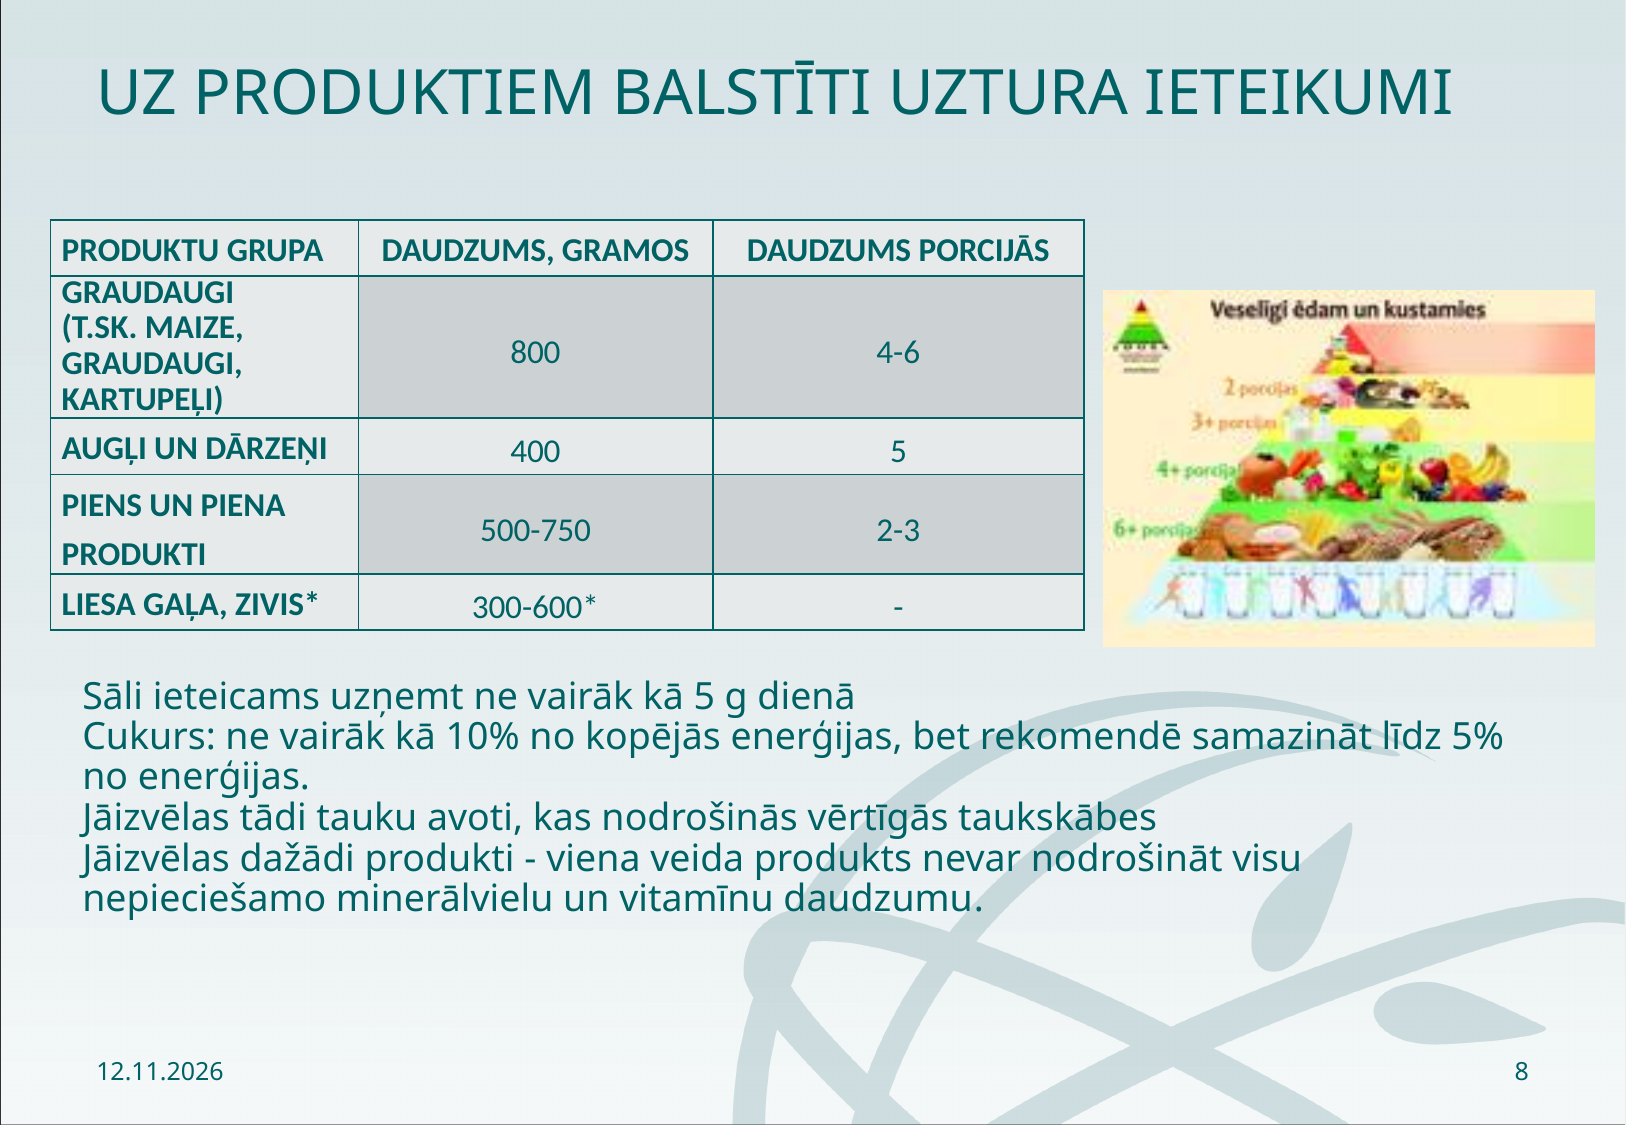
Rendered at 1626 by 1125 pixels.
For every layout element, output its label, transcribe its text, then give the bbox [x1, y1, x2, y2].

table_cell Graudaugi (t.sk. maize, graudaugi, kartupeļi) [51, 277, 358, 417]
table_header Daudzums, gramos [359, 221, 712, 275]
table_cell 2-3 [714, 475, 1083, 573]
table_header Produktu grupa [51, 221, 358, 275]
table_cell 300-600* [359, 575, 712, 629]
table_cell 5 [714, 419, 1083, 474]
table_cell 800 [359, 277, 712, 417]
table_cell 500-750 [359, 475, 712, 573]
slide_number 8 [1164, 1042, 1544, 1103]
table_cell 400 [359, 419, 712, 474]
table_cell 4-6 [714, 277, 1083, 417]
title Uz produktiem balstīti uztura ieteikumi [81, 45, 1544, 173]
table_cell - [714, 575, 1083, 629]
table_cell Augļi un dārzeņi [51, 419, 358, 474]
subtitle Sāli ieteicams uzņemt ne vairāk kā 5 g dienā Cukurs: ne vairāk kā 10% no kopējās enerģijas, bet rekomendē samazināt līdz 5% no enerģijas. Jāizvēlas tādi tauku avoti, kas nodrošinās vērtīgās taukskābes Jāizvēlas dažādi produkti - viena veida produkts nevar nodrošināt visu nepieciešamo minerālvielu un vitamīnu daudzumu. [67, 219, 1533, 1047]
table_cell Piens un piena produkti [51, 475, 358, 573]
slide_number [81, 1042, 461, 1103]
table_header Daudzums porcijās [714, 221, 1083, 275]
picture [0, 0, 1626, 1125]
table_cell Liesa gaļa, zivis* [51, 575, 358, 629]
